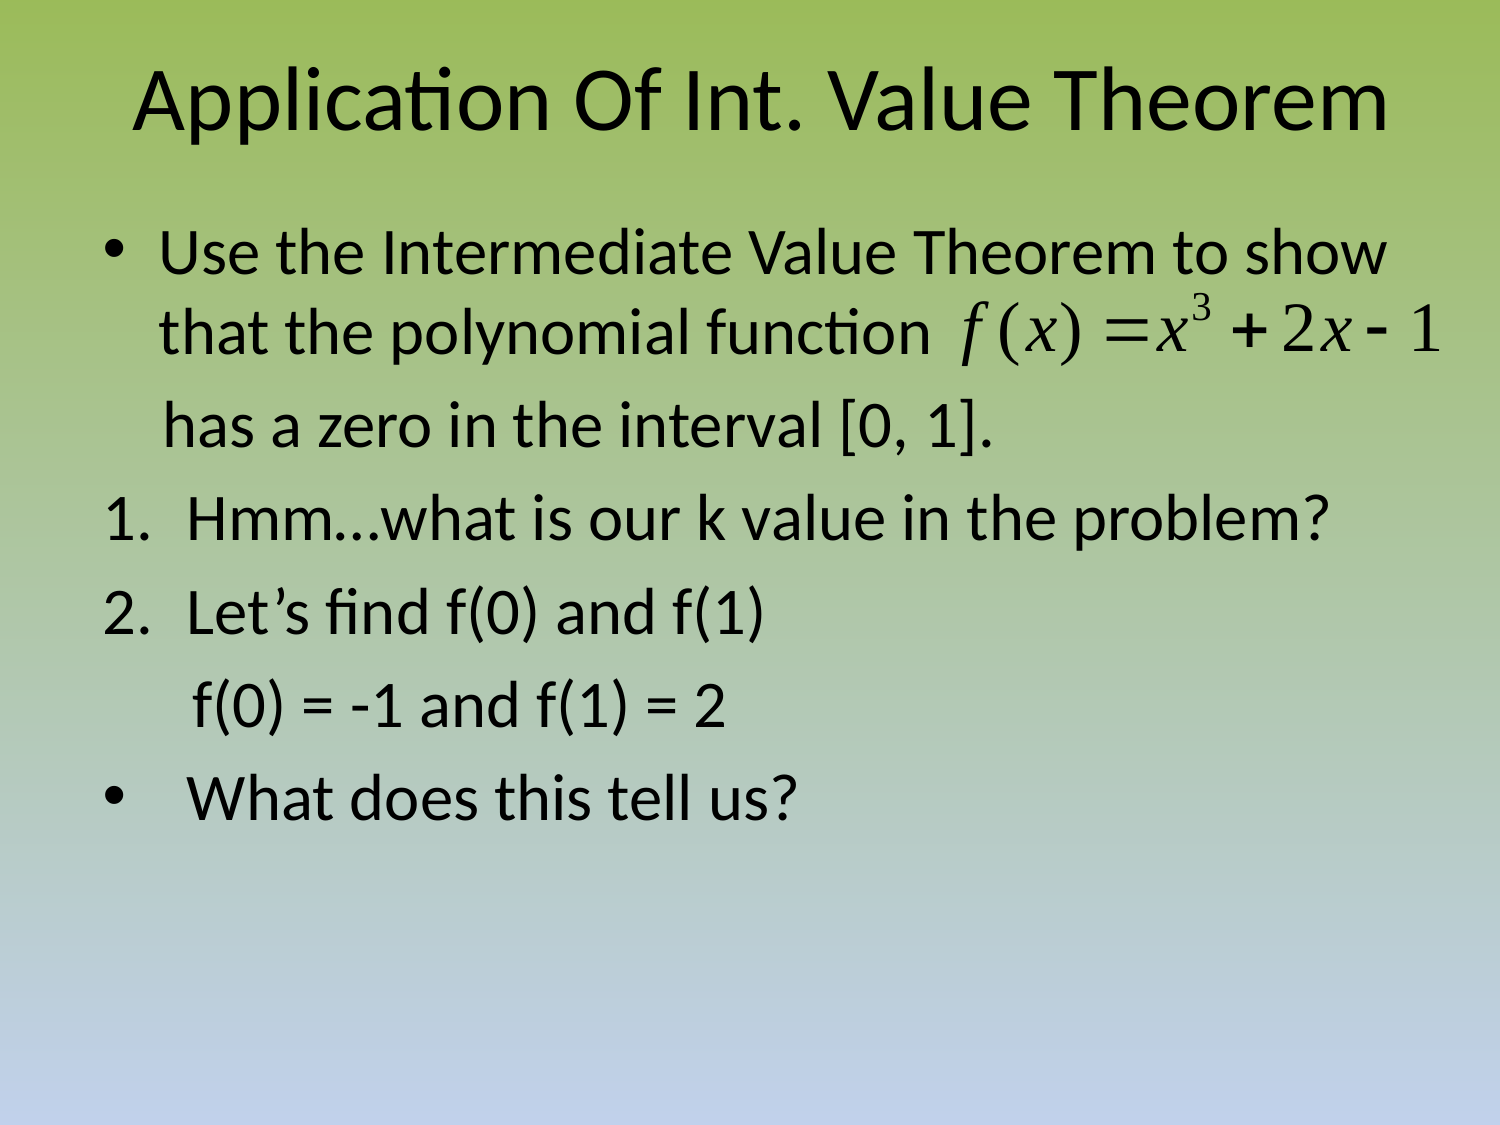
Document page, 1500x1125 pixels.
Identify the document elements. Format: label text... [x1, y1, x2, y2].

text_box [937, 274, 1451, 382]
list Use the Intermediate Value Theorem to show that the polynomial function has a zero in the interval [0, 1]. Hmm…what is our k value in the problem? Let’s find f(0) and f(1) f(0) = -1 and f(1) = 2 What does this tell us? [87, 200, 1450, 1000]
title Application Of Int. Value Theorem [87, 0, 1438, 188]
